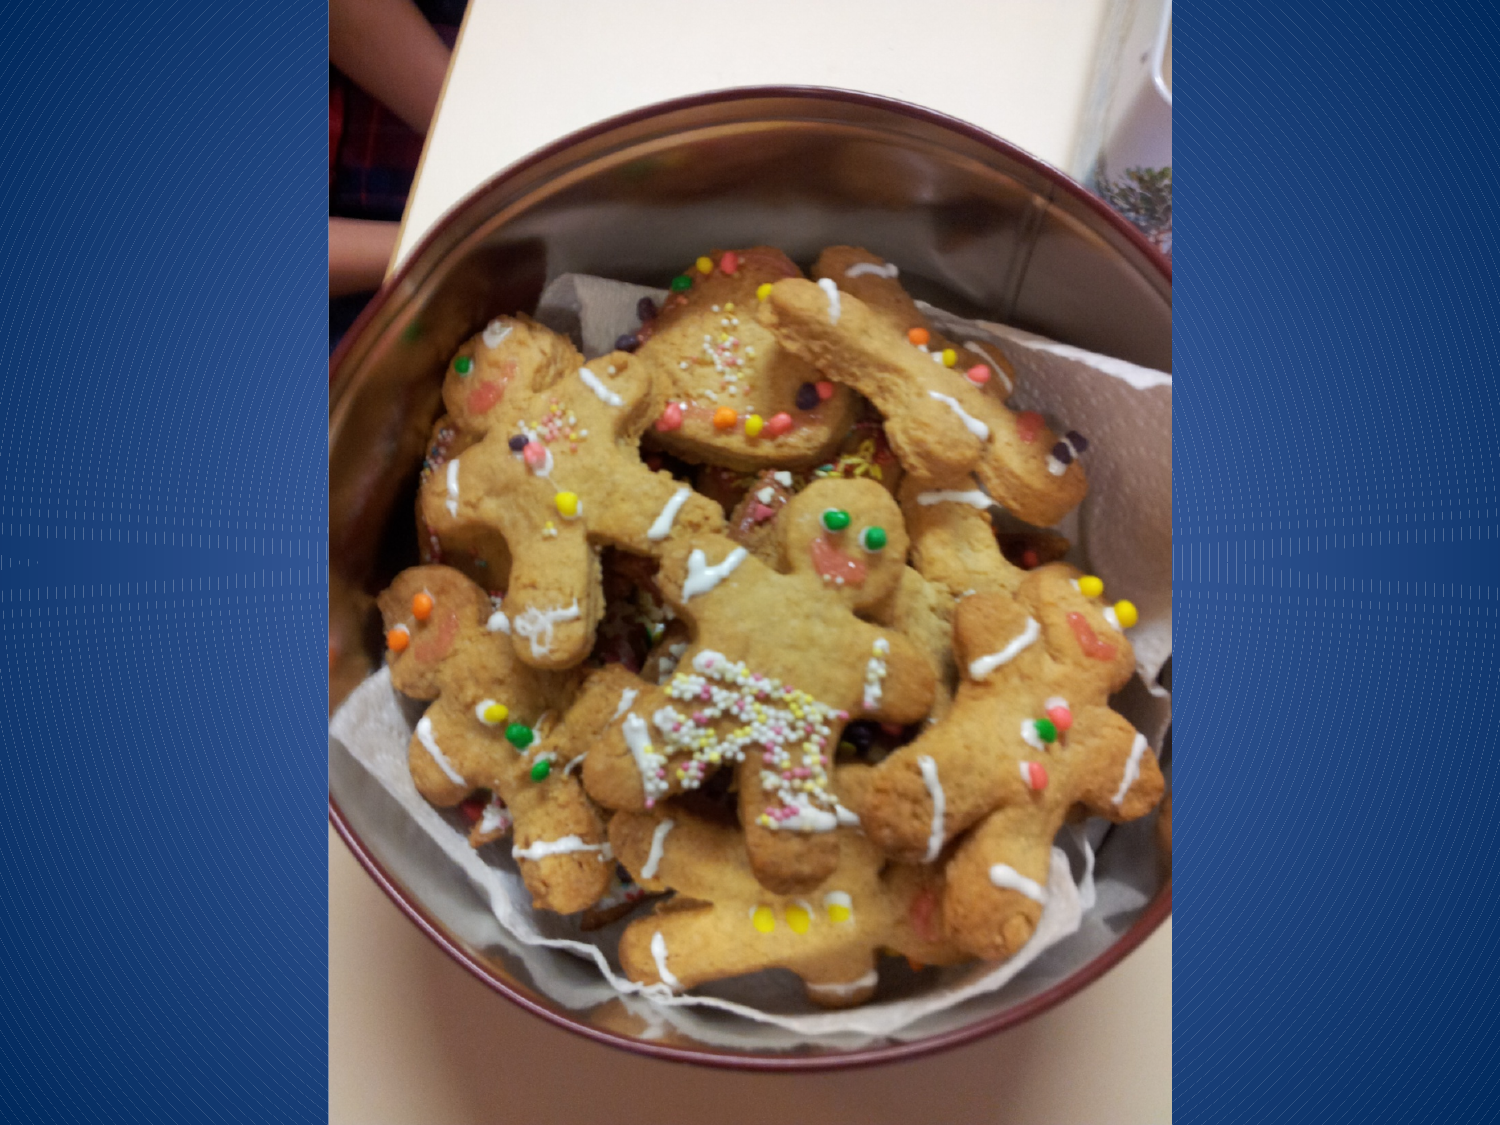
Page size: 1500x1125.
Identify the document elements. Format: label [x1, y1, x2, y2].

picture [187, 0, 1313, 1124]
